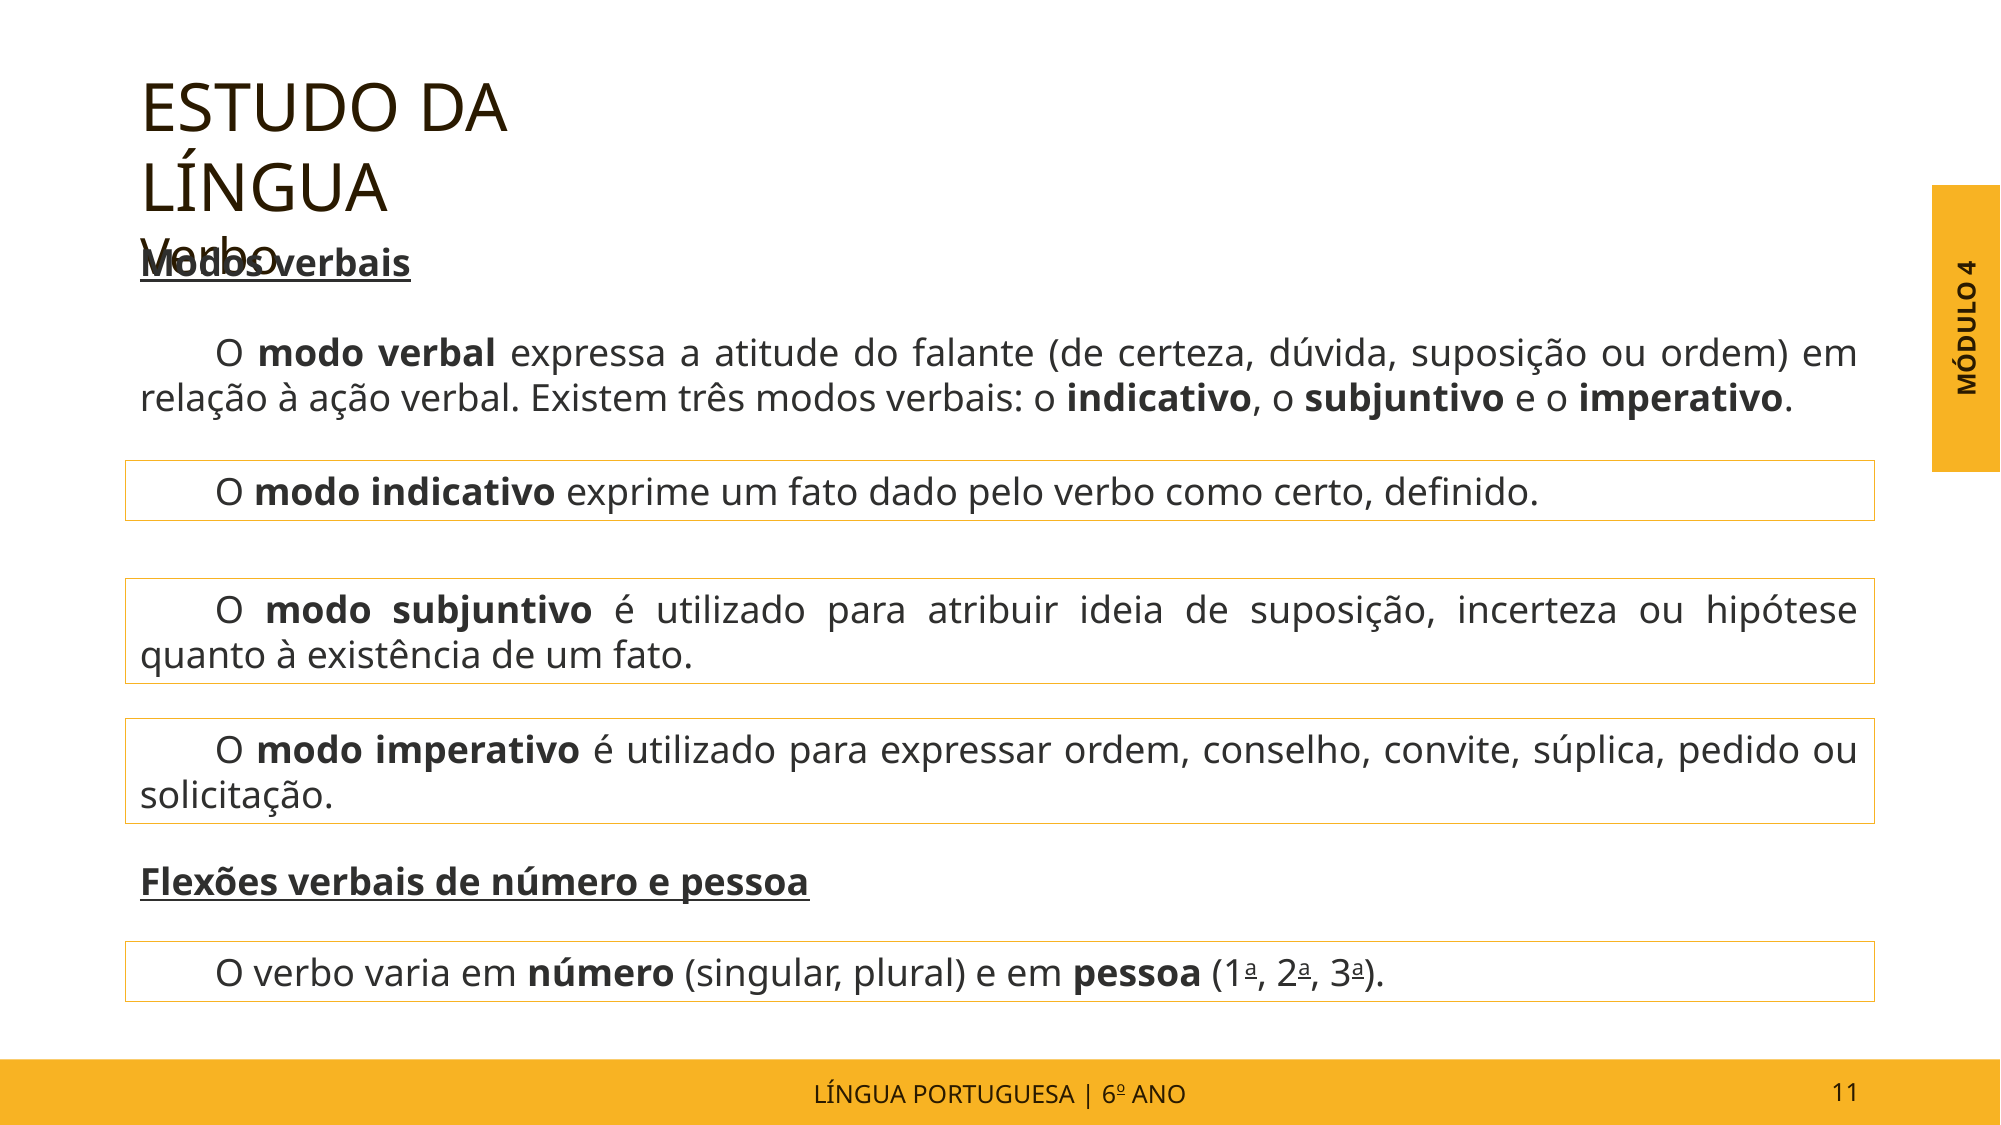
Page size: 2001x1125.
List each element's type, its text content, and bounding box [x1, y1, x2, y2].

text_box [0, 0, 2000, 1058]
text_box O verbo varia em número (singular, plural) e em pessoa (1a, 2a, 3a). [125, 941, 1875, 1002]
slide_number 11 [1412, 1065, 1875, 1122]
text_box [0, 1058, 2000, 1125]
text_box O modo subjuntivo é utilizado para atribuir ideia de suposição, incerteza ou hipótese quanto à existência de um fato. [125, 578, 1875, 684]
text_box O modo imperativo é utilizado para expressar ordem, conselho, convite, súplica, pedido ou solicitação. [125, 718, 1875, 824]
text_box Flexões verbais de número e pessoa [125, 850, 1875, 911]
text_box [1932, 185, 2000, 472]
footer LÍNGUA PORTUGUESA | 6o ANO [662, 1065, 1338, 1122]
text_box Modos verbais O modo verbal expressa a atitude do falante (de certeza, dúvida, suposição ou ordem) em relação à ação verbal. Existem três modos verbais: o indicativo, o subjuntivo e o imperativo. [125, 231, 1875, 426]
text_box ESTUDO DA LÍNGUA Verbo [125, 57, 663, 231]
text_box O modo indicativo exprime um fato dado pelo verbo como certo, definido. [125, 460, 1875, 521]
